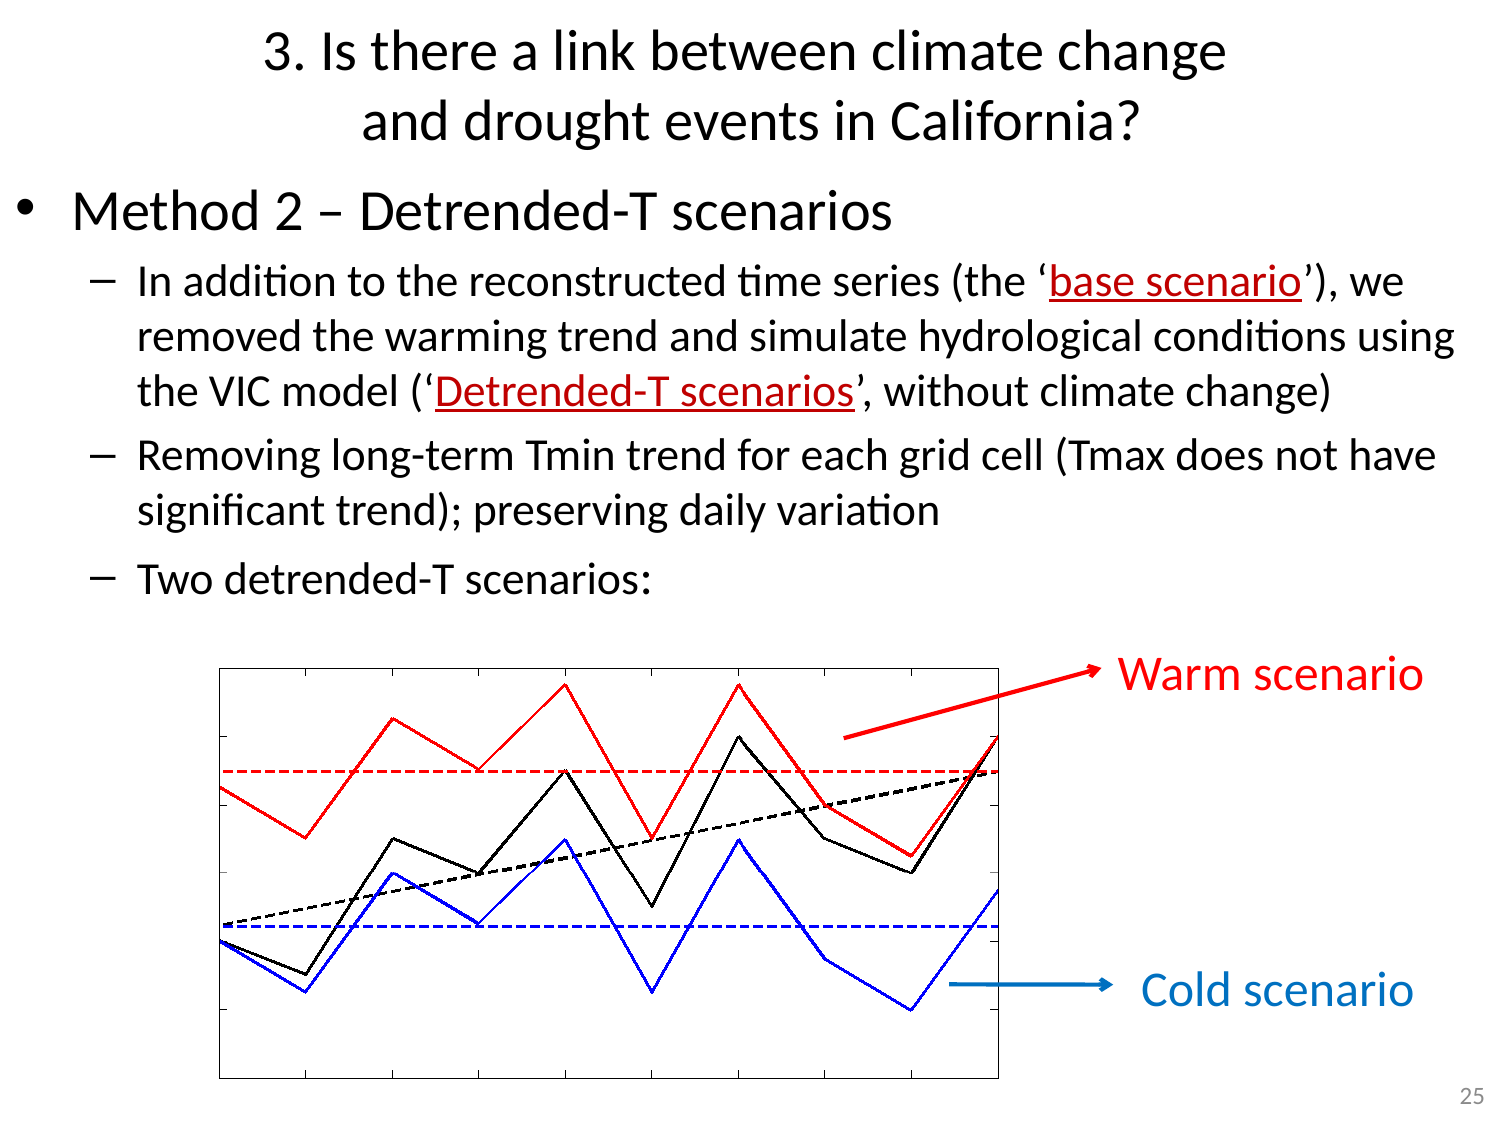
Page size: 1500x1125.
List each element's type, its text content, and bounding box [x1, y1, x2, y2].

slide_number 25 [1441, 1065, 1500, 1125]
picture [210, 655, 1009, 1091]
list Method 2 – Detrended-T scenarios In addition to the reconstructed time series (the ‘base scenario’), we removed the warming trend and simulate hydrological conditions using the VIC model (‘Detrended-T scenarios’, without climate change) Removing long-term Tmin trend for each grid cell (Tmax does not have significant trend); preserving daily variation Two detrended-T scenarios: [0, 164, 1500, 982]
text_box Warm scenario [1103, 632, 1440, 708]
text_box Cold scenario [1126, 949, 1430, 1024]
title 3. Is there a link between climate change and drought events in California? [70, 0, 1421, 164]
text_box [843, 667, 1102, 739]
